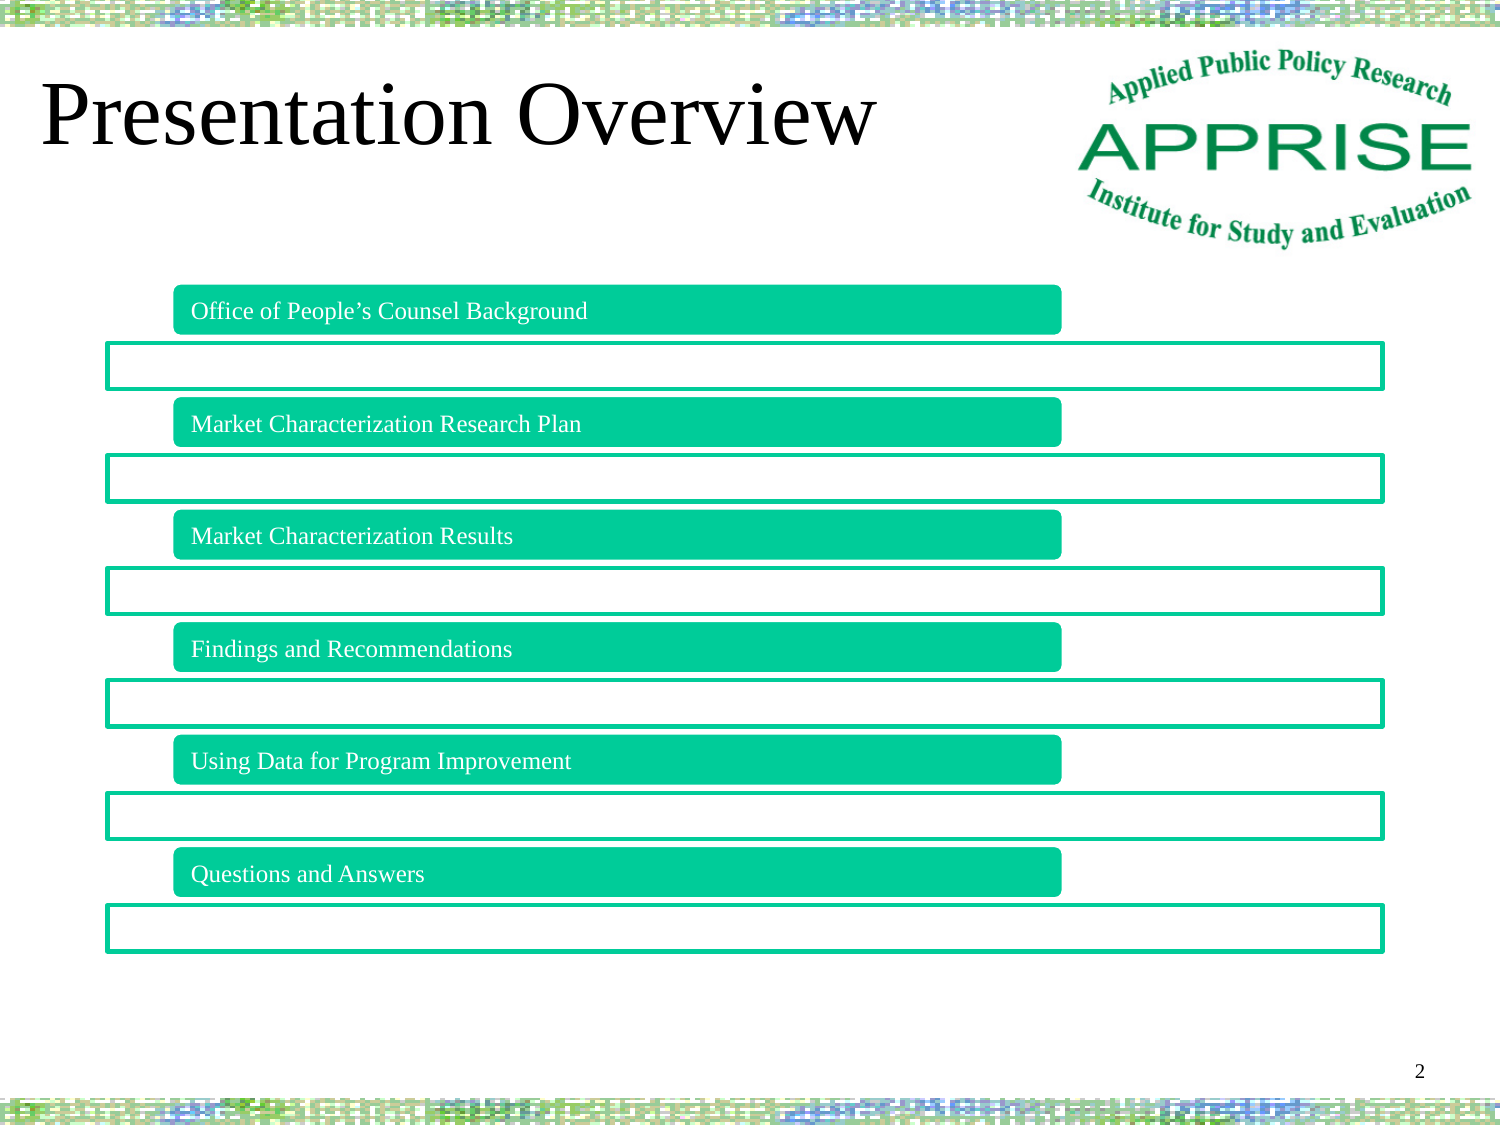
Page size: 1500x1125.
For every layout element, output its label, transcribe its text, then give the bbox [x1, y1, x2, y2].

picture [0, 0, 1500, 276]
picture [0, 1098, 1500, 1125]
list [107, 276, 1383, 952]
title Presentation Overview [25, 36, 1044, 188]
text_box 2 [1399, 1050, 1463, 1090]
